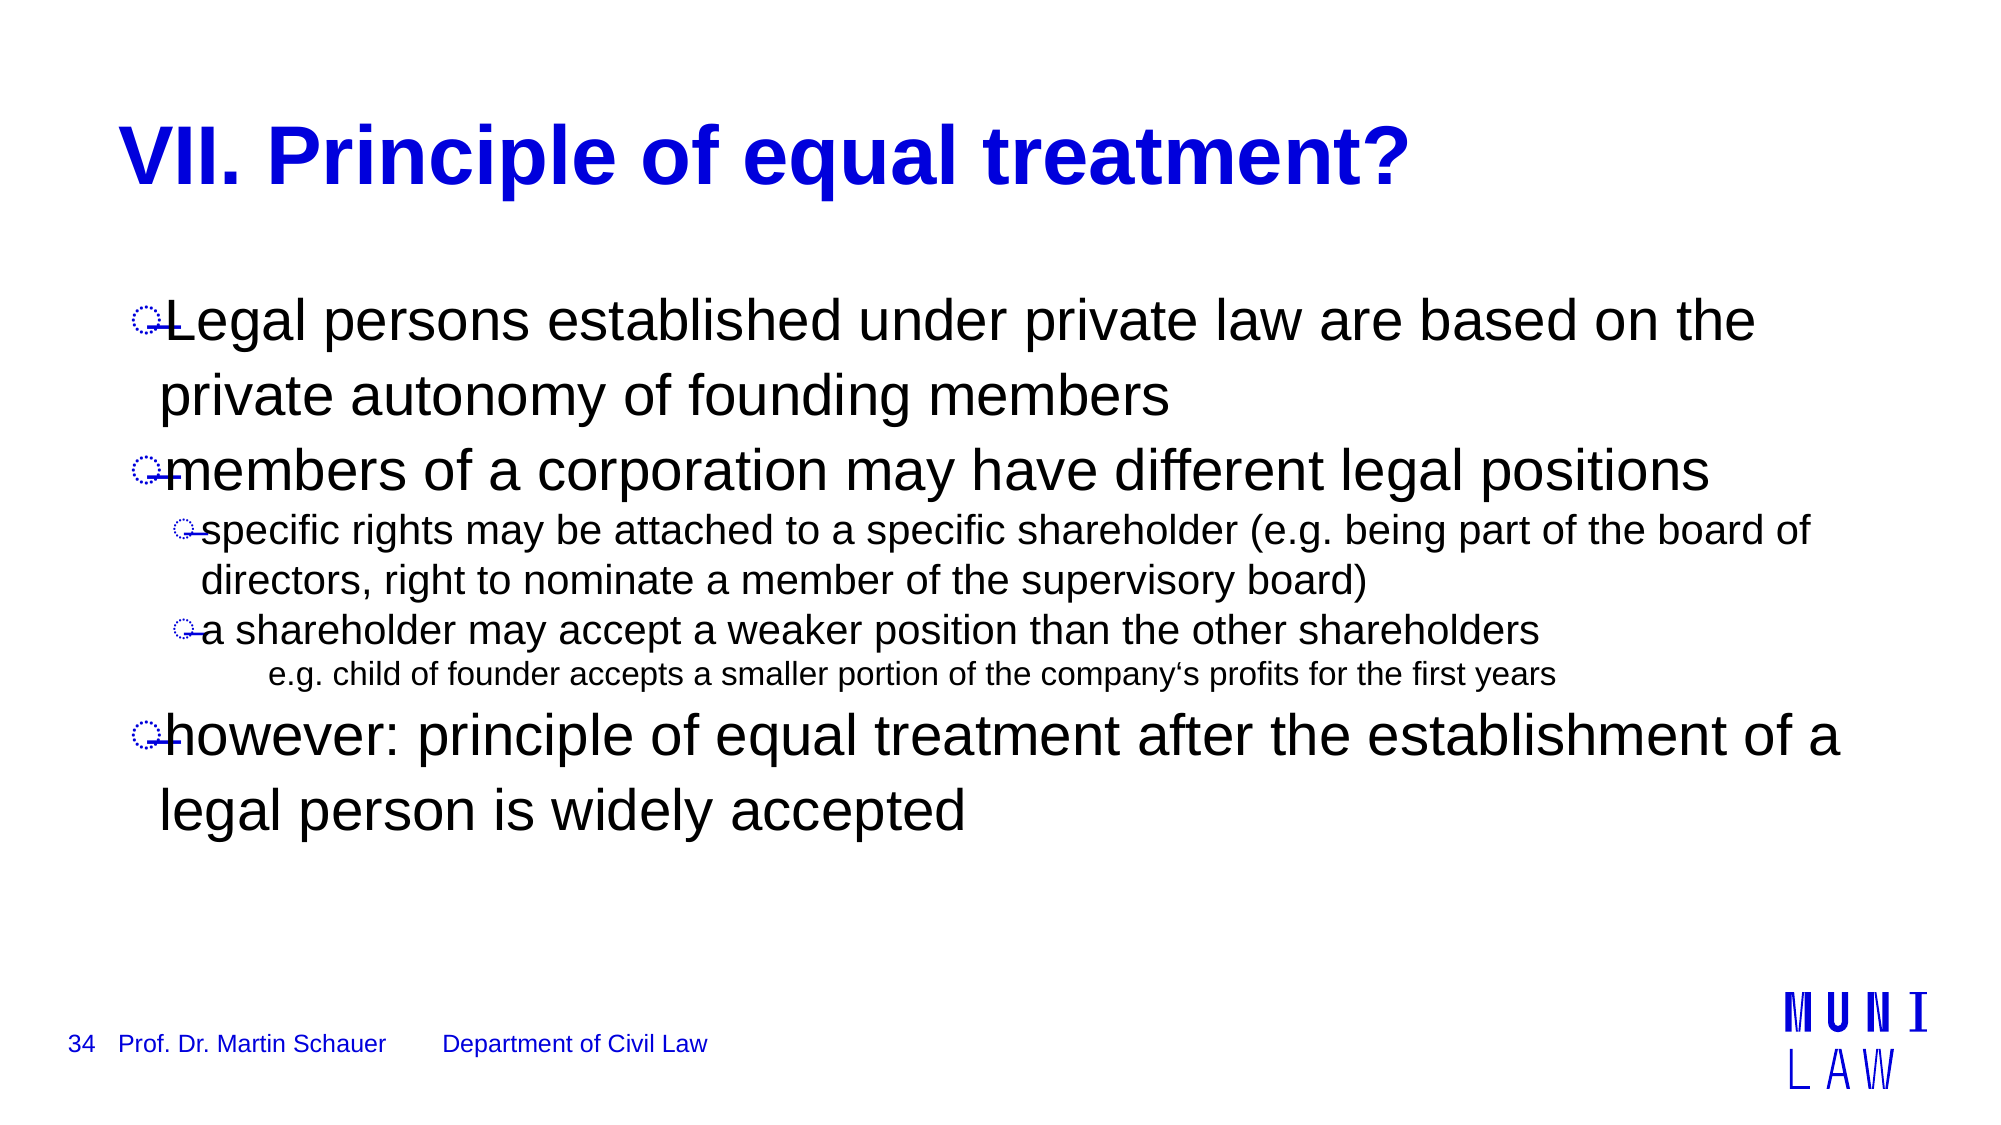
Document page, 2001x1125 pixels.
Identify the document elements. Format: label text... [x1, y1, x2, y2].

footer Prof. Dr. Martin Schauer Department of Civil Law [118, 1021, 1418, 1063]
slide_number 34 [67, 1021, 110, 1063]
list Legal persons established under private law are based on the private autonomy of founding members members of a corporation may have different legal positions specific rights may be attached to a specific shareholder (e.g. being part of the board of directors, right to nominate a member of the supervisory board) a shareholder may accept a weaker position than the other shareholders e.g. child of founder accepts a smaller portion of the company‘s profits for the first years however: principle of equal treatment after the establishment of a legal person is widely accepted [118, 277, 1883, 957]
title VII. Principle of equal treatment? [118, 118, 1883, 193]
